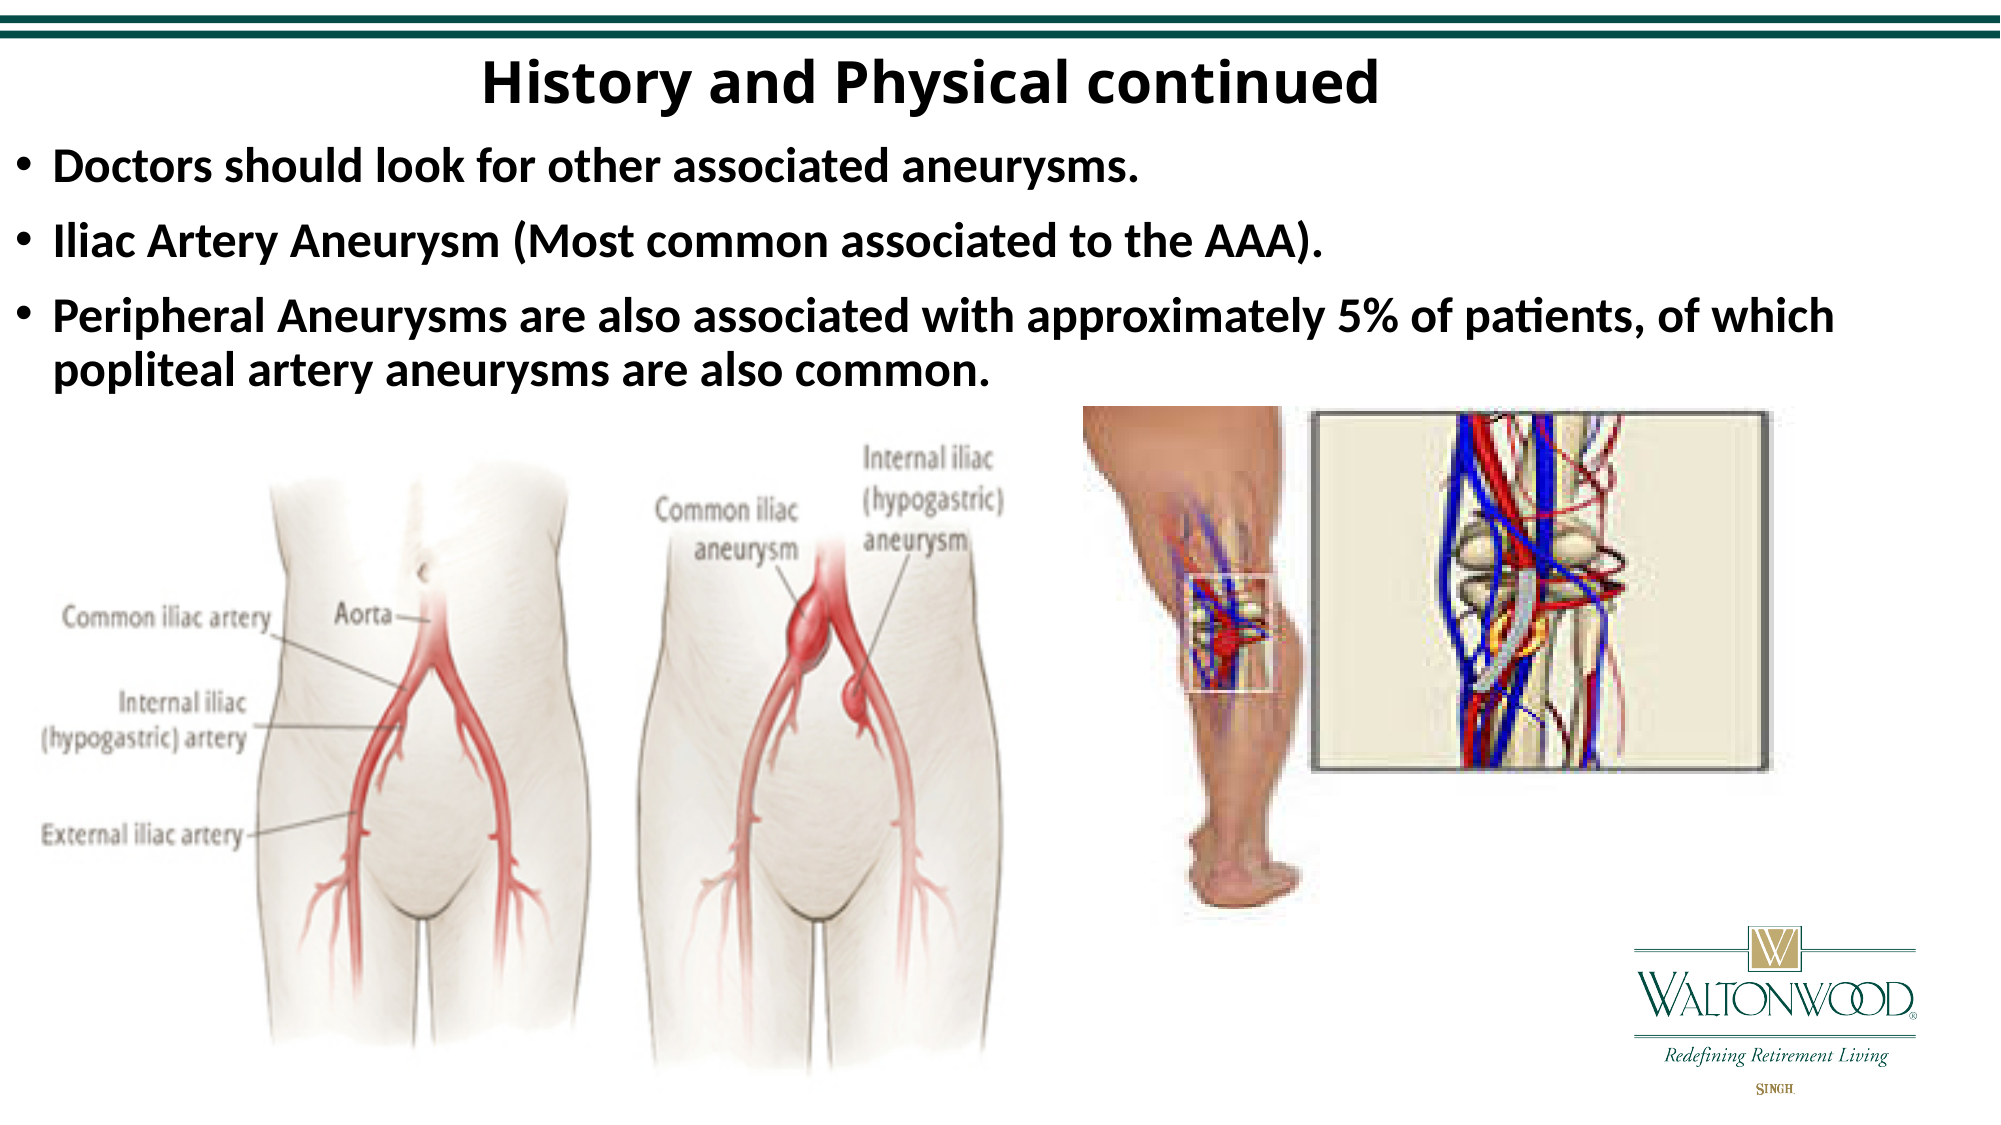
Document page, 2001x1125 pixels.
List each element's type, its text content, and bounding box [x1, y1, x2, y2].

list Doctors should look for other associated aneurysms. Iliac Artery Aneurysm (Most common associated to the AAA). Peripheral Aneurysms are also associated with approximately 5% of patients, of which popliteal artery aneurysms are also common. [0, 131, 2000, 1125]
picture [14, 406, 1051, 1110]
text_box [0, 30, 2000, 39]
picture [1083, 406, 1948, 1095]
title History and Physical continued [0, 38, 1863, 131]
text_box [0, 14, 2000, 24]
